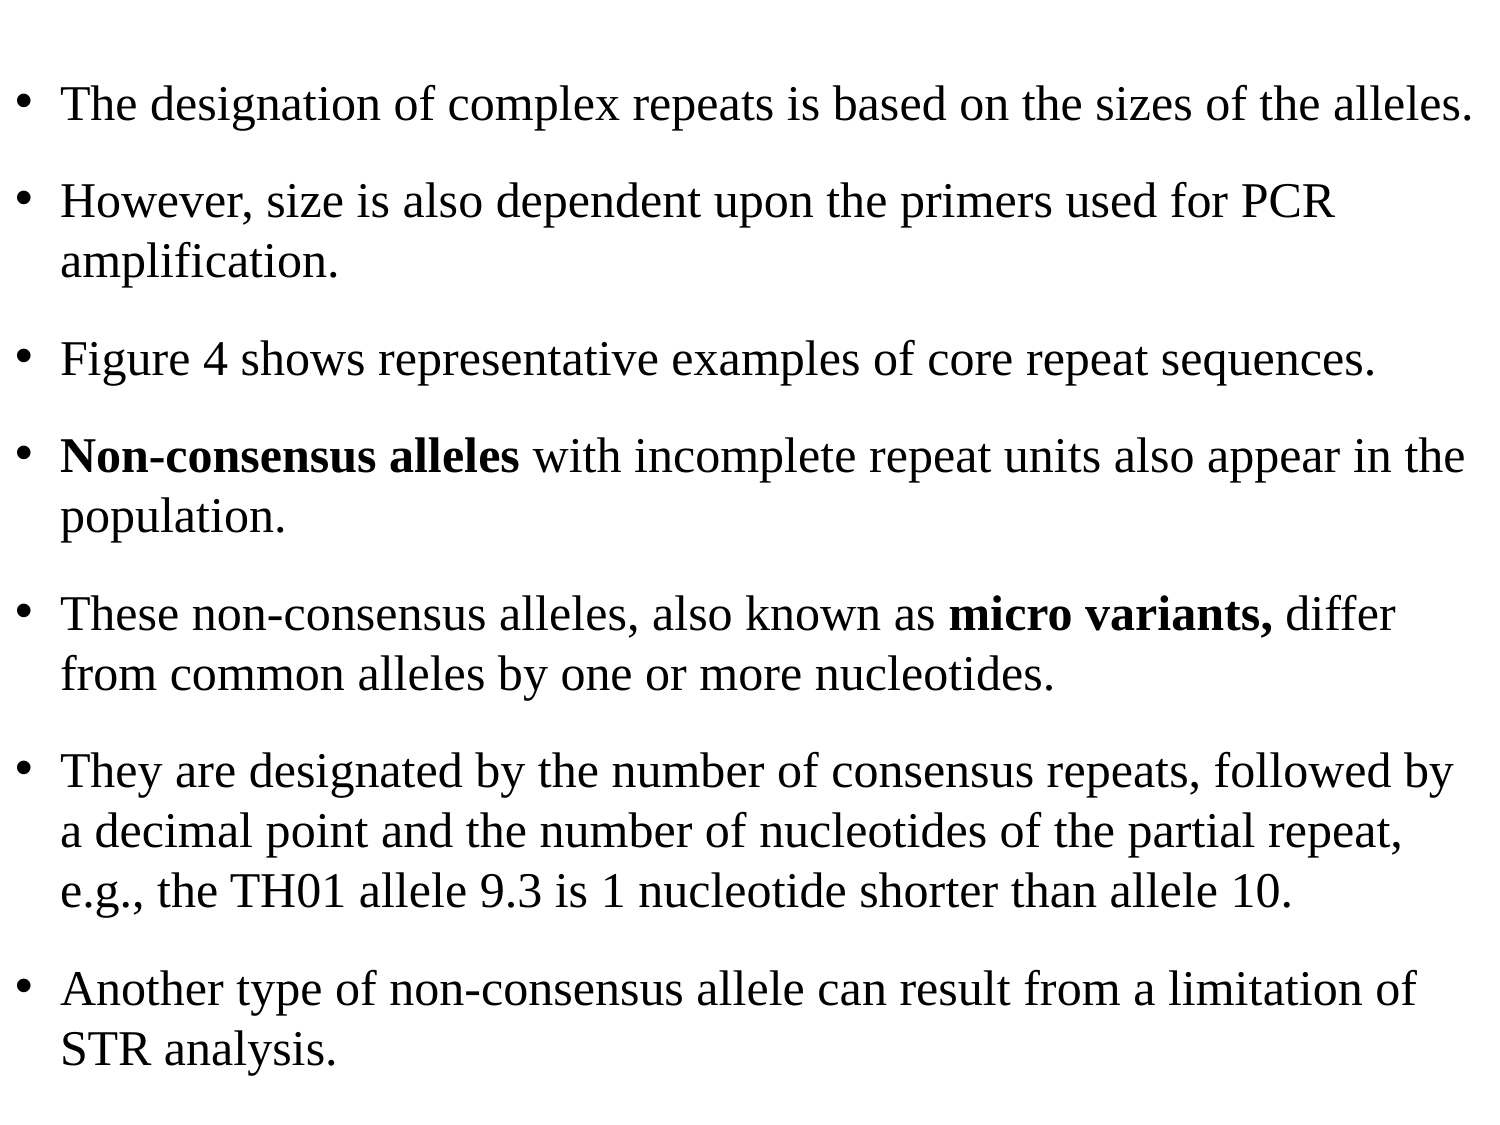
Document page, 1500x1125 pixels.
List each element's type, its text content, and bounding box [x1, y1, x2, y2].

list The designation of complex repeats is based on the sizes of the alleles. However, size is also dependent upon the primers used for PCR amplification. Figure 4 shows representative examples of core repeat sequences. Non-consensus alleles with incomplete repeat units also appear in the population. These non-consensus alleles, also known as micro variants, differ from common alleles by one or more nucleotides. They are designated by the number of consensus repeats, followed by a decimal point and the number of nucleotides of the partial repeat, e.g., the TH01 allele 9.3 is 1 nucleotide shorter than allele 10. Another type of non-consensus allele can result from a limitation of STR analysis. [0, 62, 1500, 1075]
